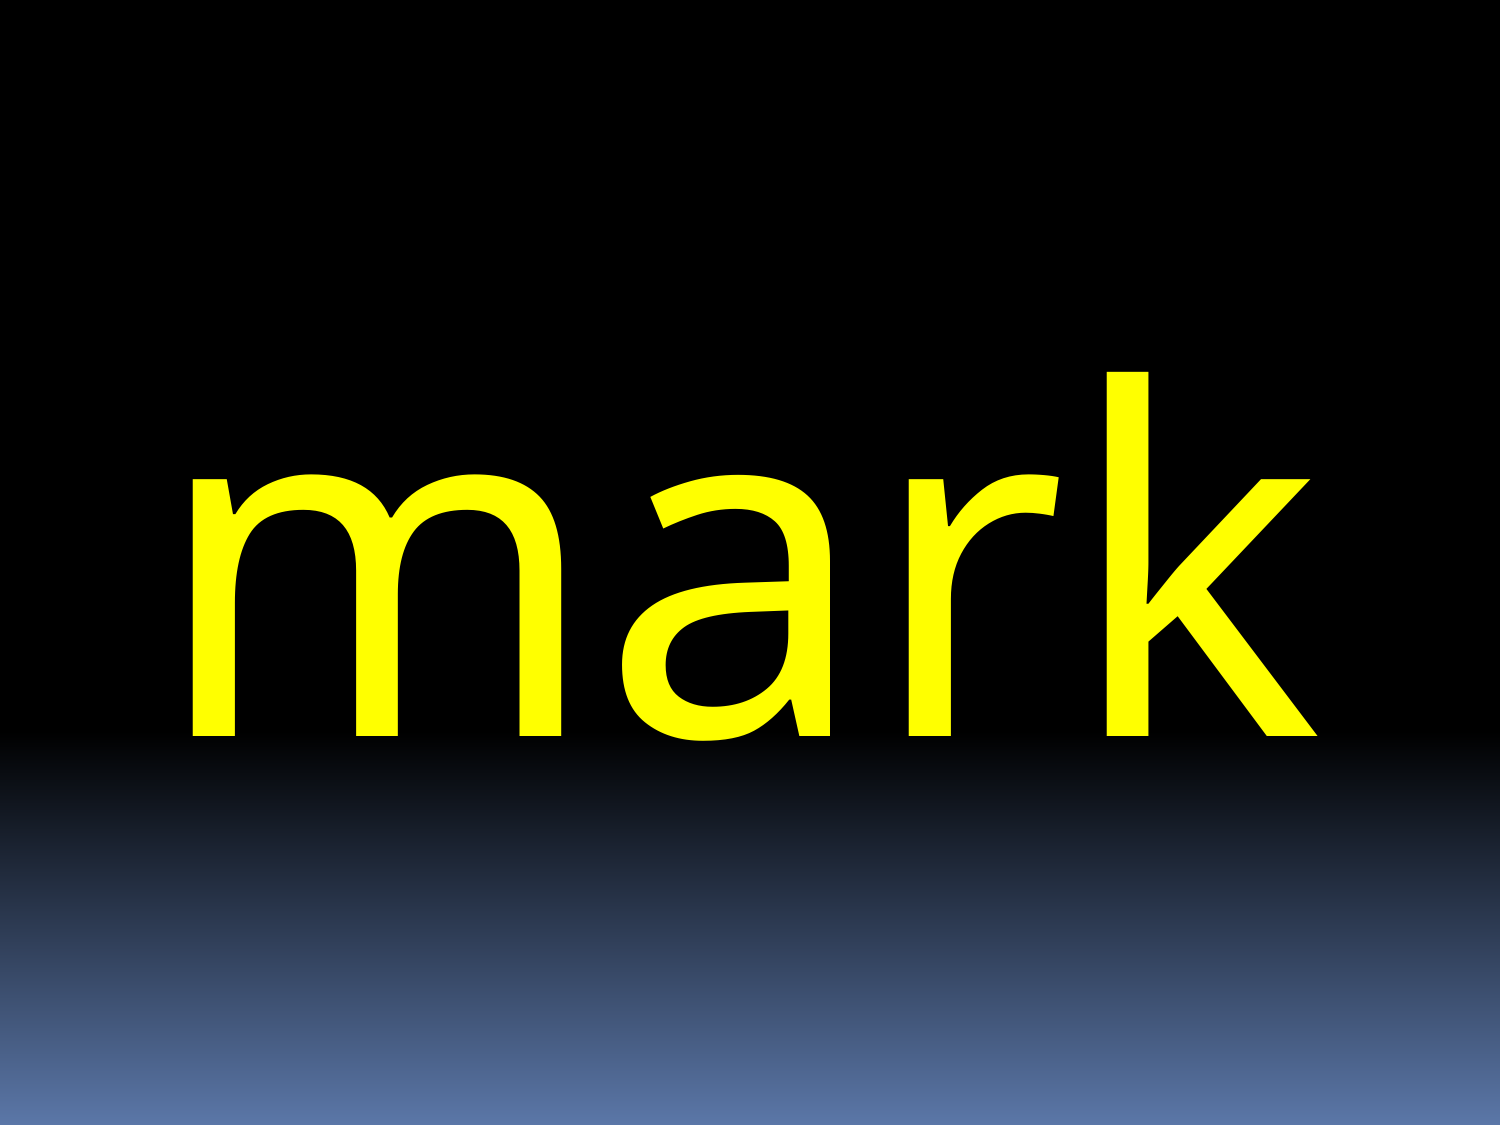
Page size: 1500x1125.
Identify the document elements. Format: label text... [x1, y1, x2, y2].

text_box mark [24, 249, 1450, 840]
